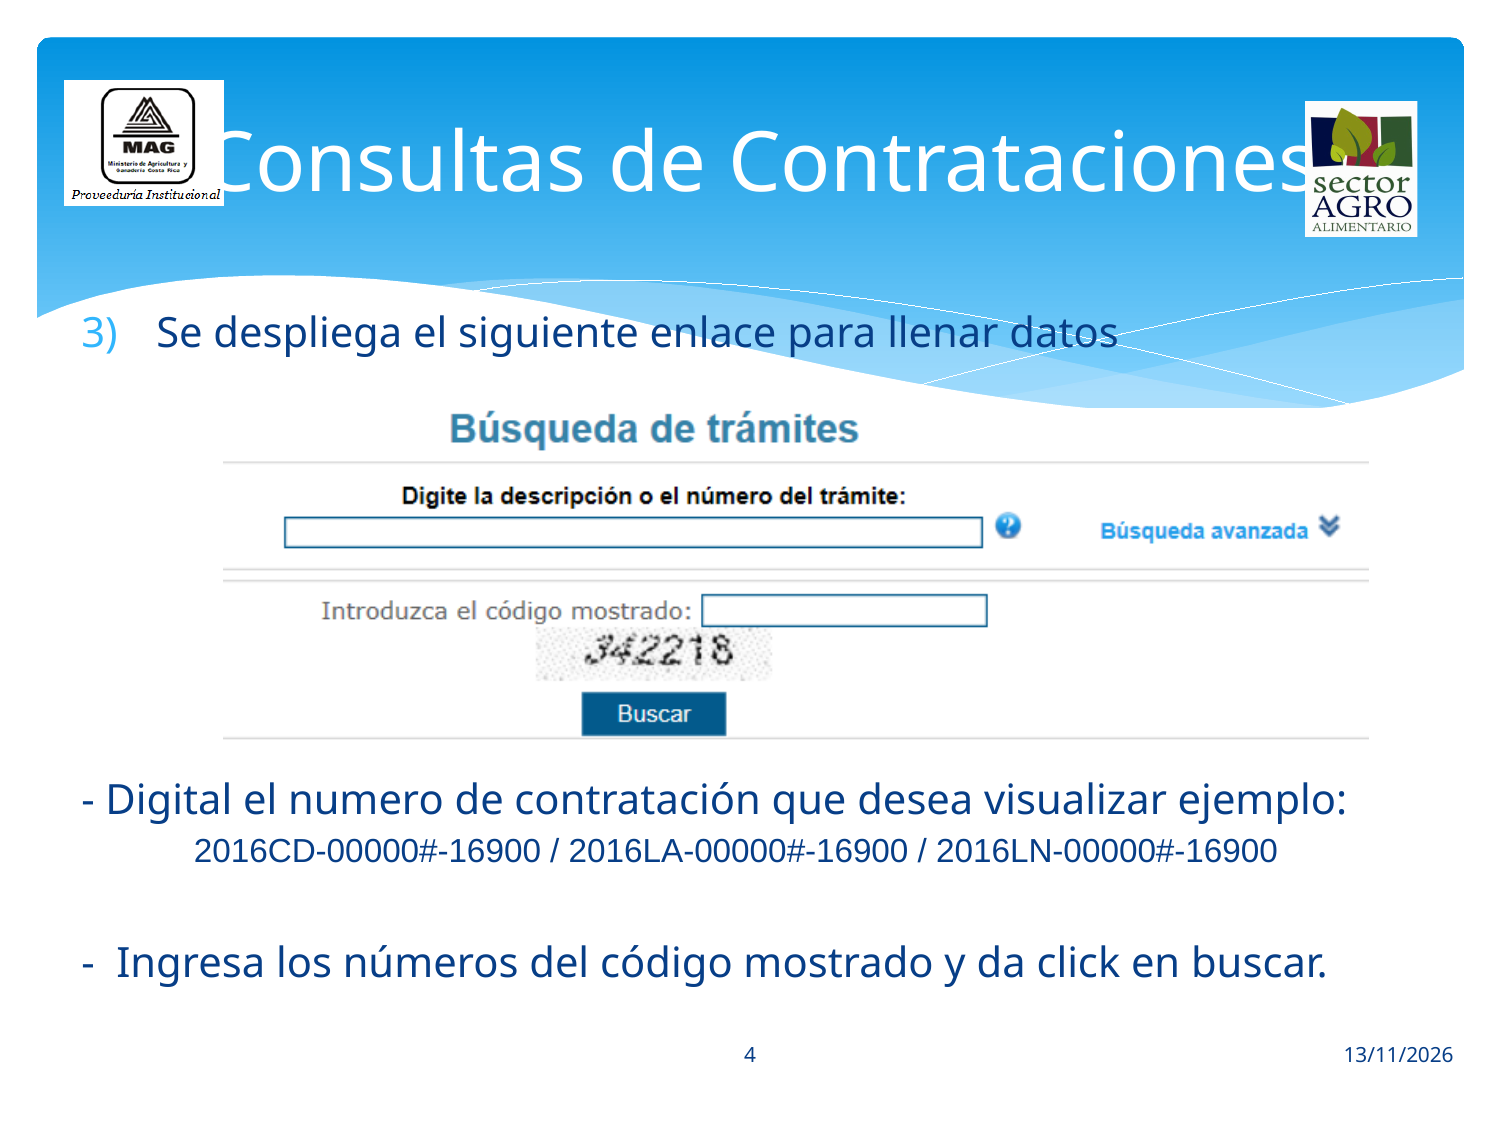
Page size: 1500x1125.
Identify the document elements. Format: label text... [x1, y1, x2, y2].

picture [64, 81, 224, 207]
slide_number 4 [654, 1025, 846, 1086]
title Consultas de Contrataciones [75, 55, 1425, 261]
list Se despliega el siguiente enlace para llenar datos - Digital el numero de contratación que desea visualizar ejemplo: 2016CD-00000#-16900 / 2016LA-00000#-16900 / 2016LN-00000#-16900 - Ingresa los números del código mostrado y da click en buscar. [66, 298, 1417, 1035]
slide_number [847, 1025, 1469, 1086]
picture [223, 408, 1370, 768]
picture [1304, 101, 1418, 238]
